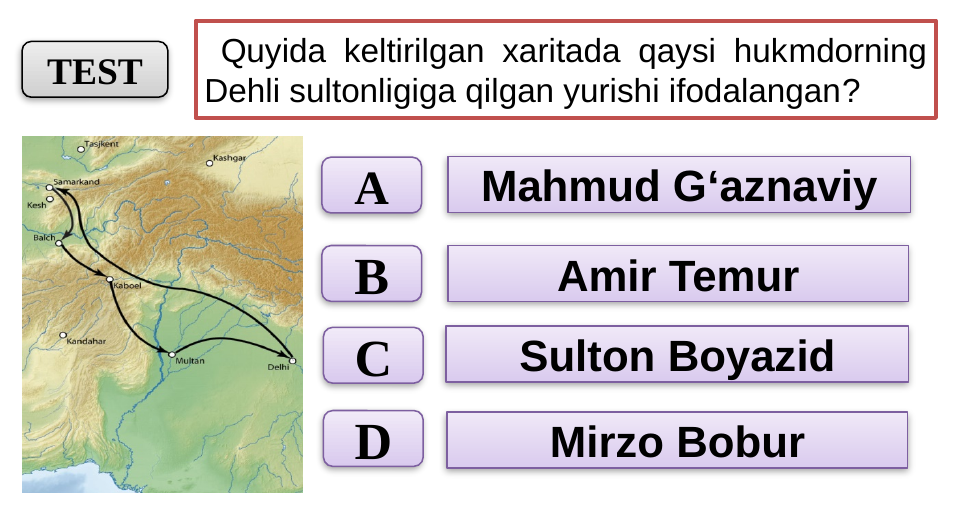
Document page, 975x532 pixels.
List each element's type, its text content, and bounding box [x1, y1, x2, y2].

text_box B [321, 244, 423, 303]
picture [21, 136, 303, 494]
text_box D [322, 409, 424, 468]
text_box Mahmud G‘aznaviy [447, 156, 911, 213]
text_box Quyida keltirilgan xaritada qaysi hukmdorning Dehli sultonligiga qilgan yurishi ifodalangan? [194, 19, 938, 120]
text_box Amir Temur [447, 245, 909, 302]
text_box Sulton Boyazid [445, 325, 909, 383]
text_box C [322, 326, 424, 384]
text_box TEST [21, 40, 169, 98]
text_box Mirzo Bobur [446, 411, 908, 469]
text_box A [321, 156, 423, 214]
